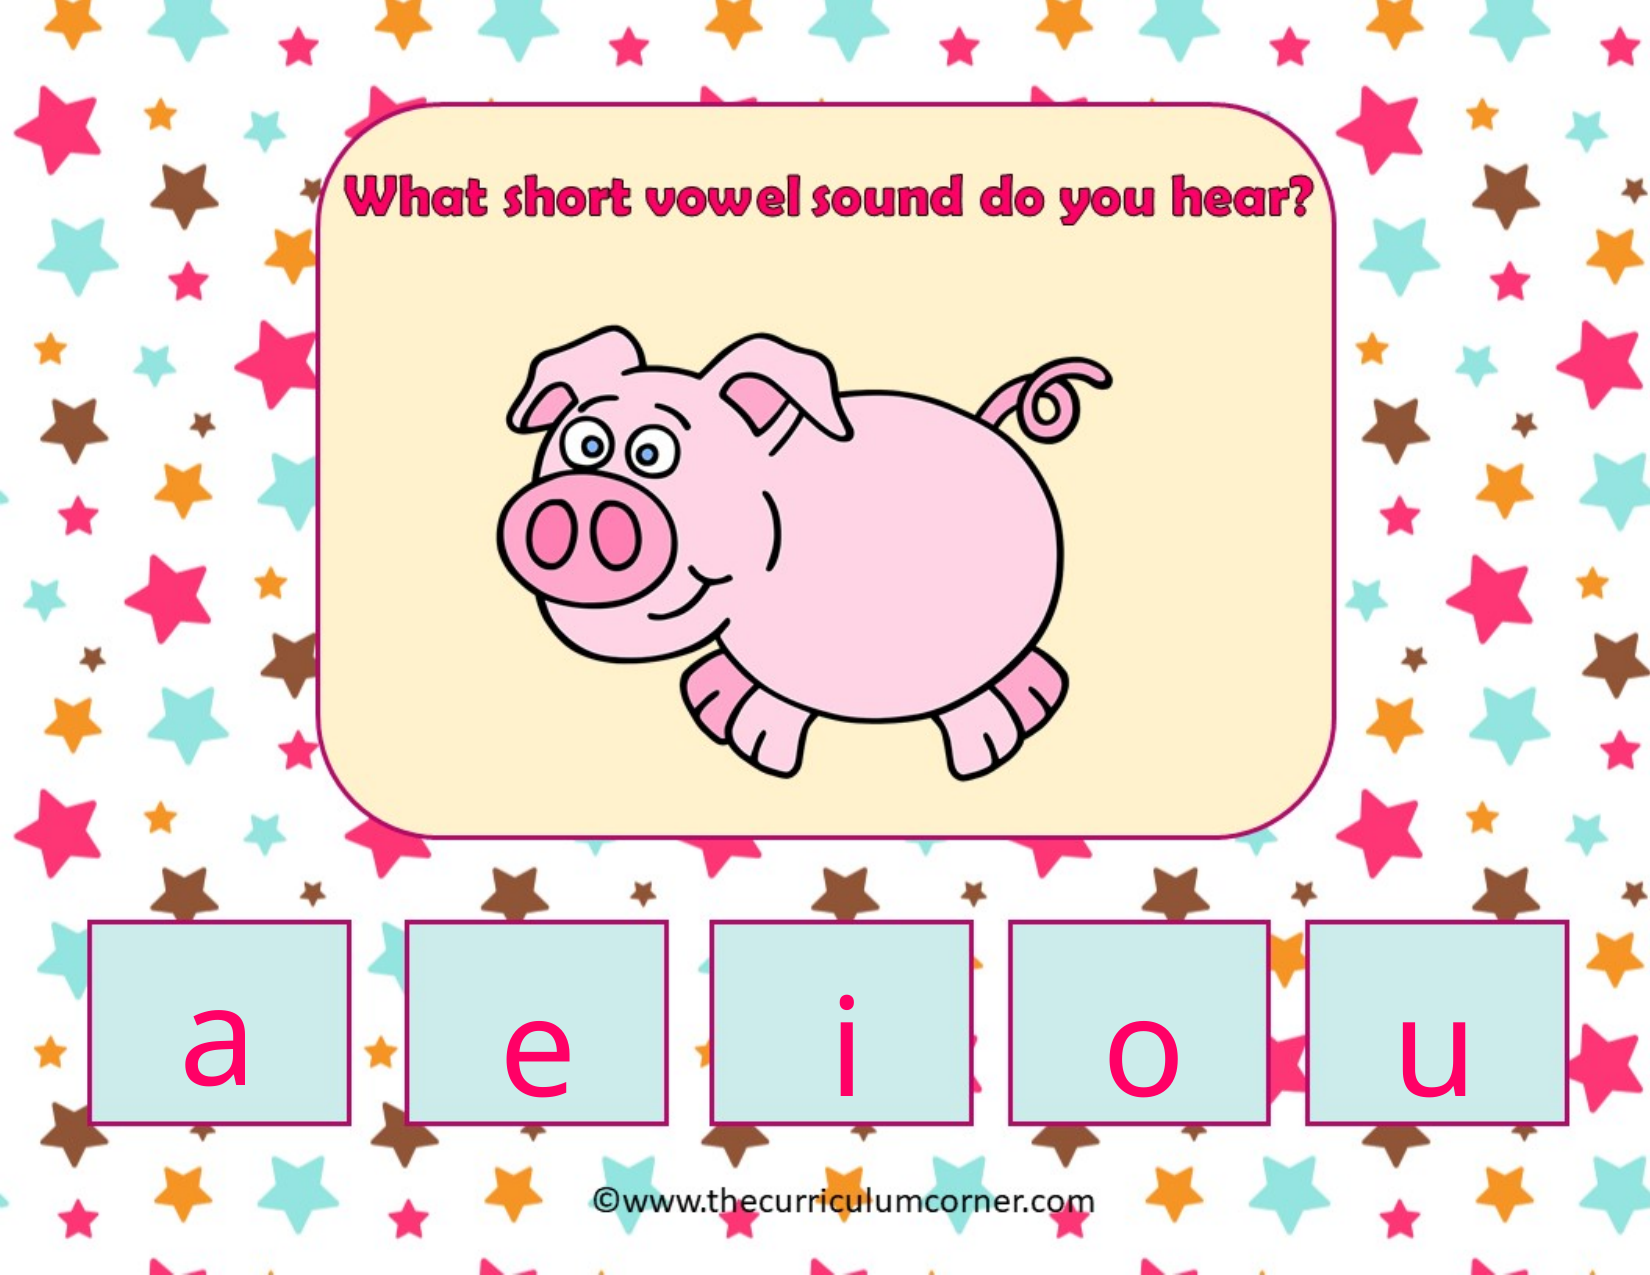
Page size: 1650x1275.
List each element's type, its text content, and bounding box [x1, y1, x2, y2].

text_box i [724, 951, 970, 1132]
picture [0, 0, 1650, 1275]
text_box e [411, 951, 665, 1132]
text_box o [1021, 951, 1267, 1132]
text_box u [1312, 951, 1558, 1132]
text_box a [91, 940, 345, 1120]
